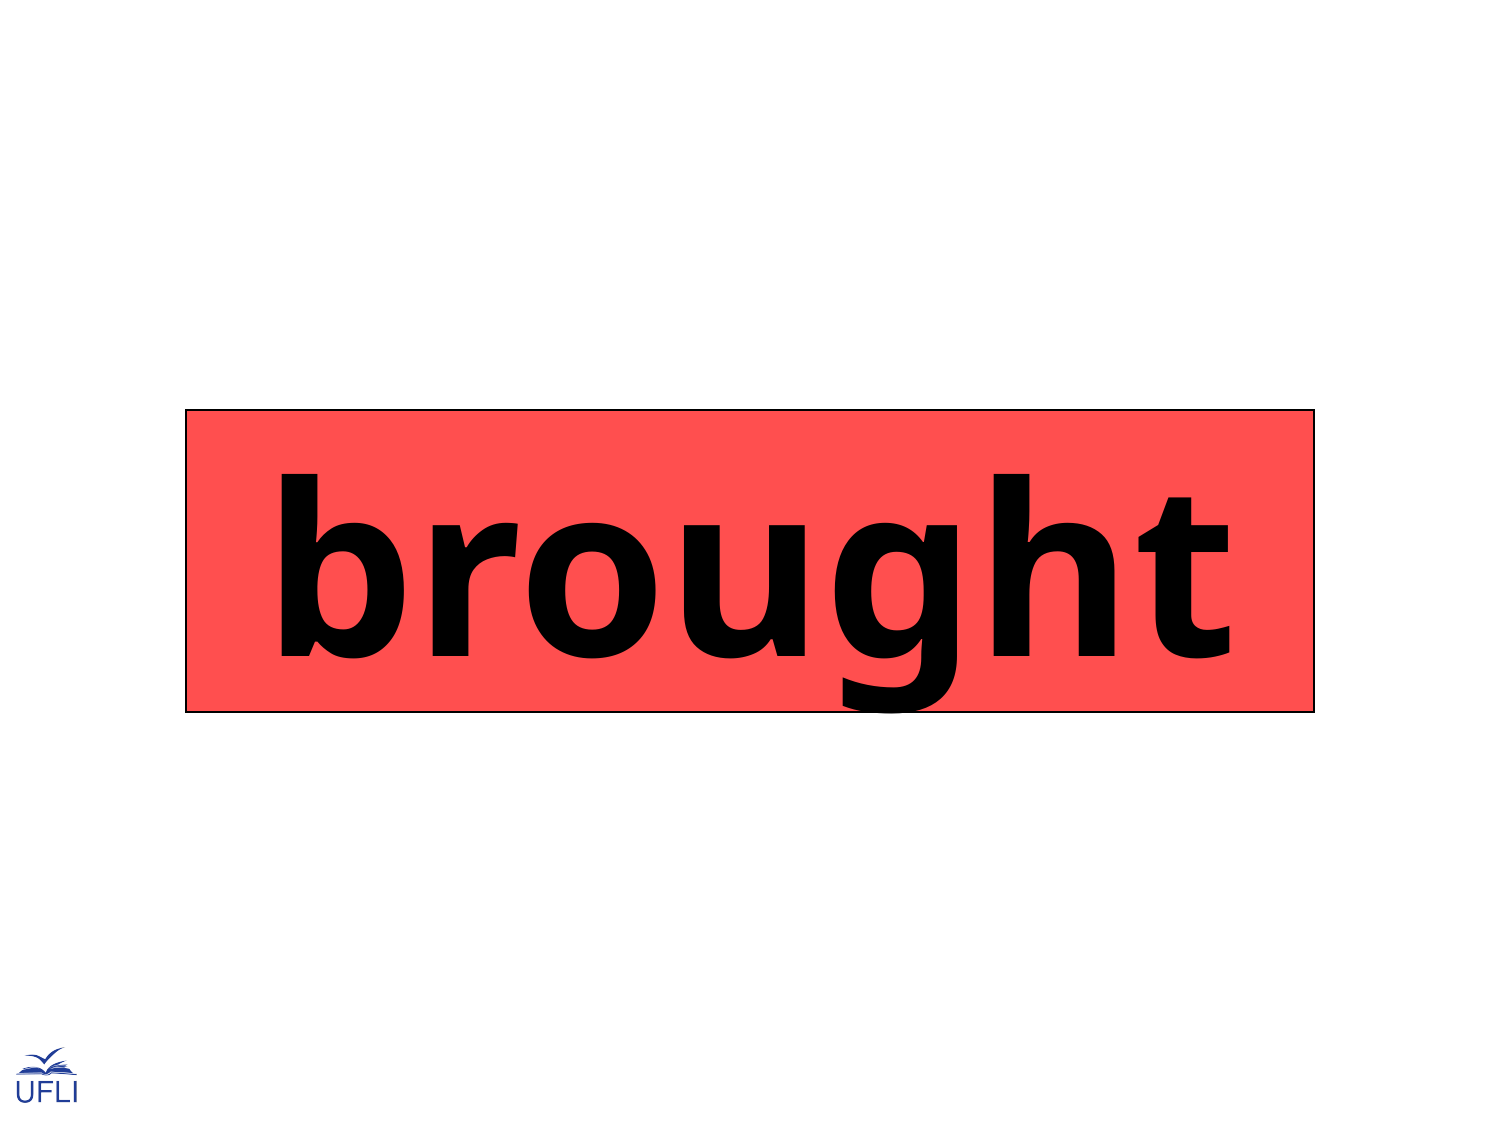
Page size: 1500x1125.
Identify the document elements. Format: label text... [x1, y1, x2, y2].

picture [12, 1045, 81, 1106]
text_box brought [185, 409, 1315, 713]
